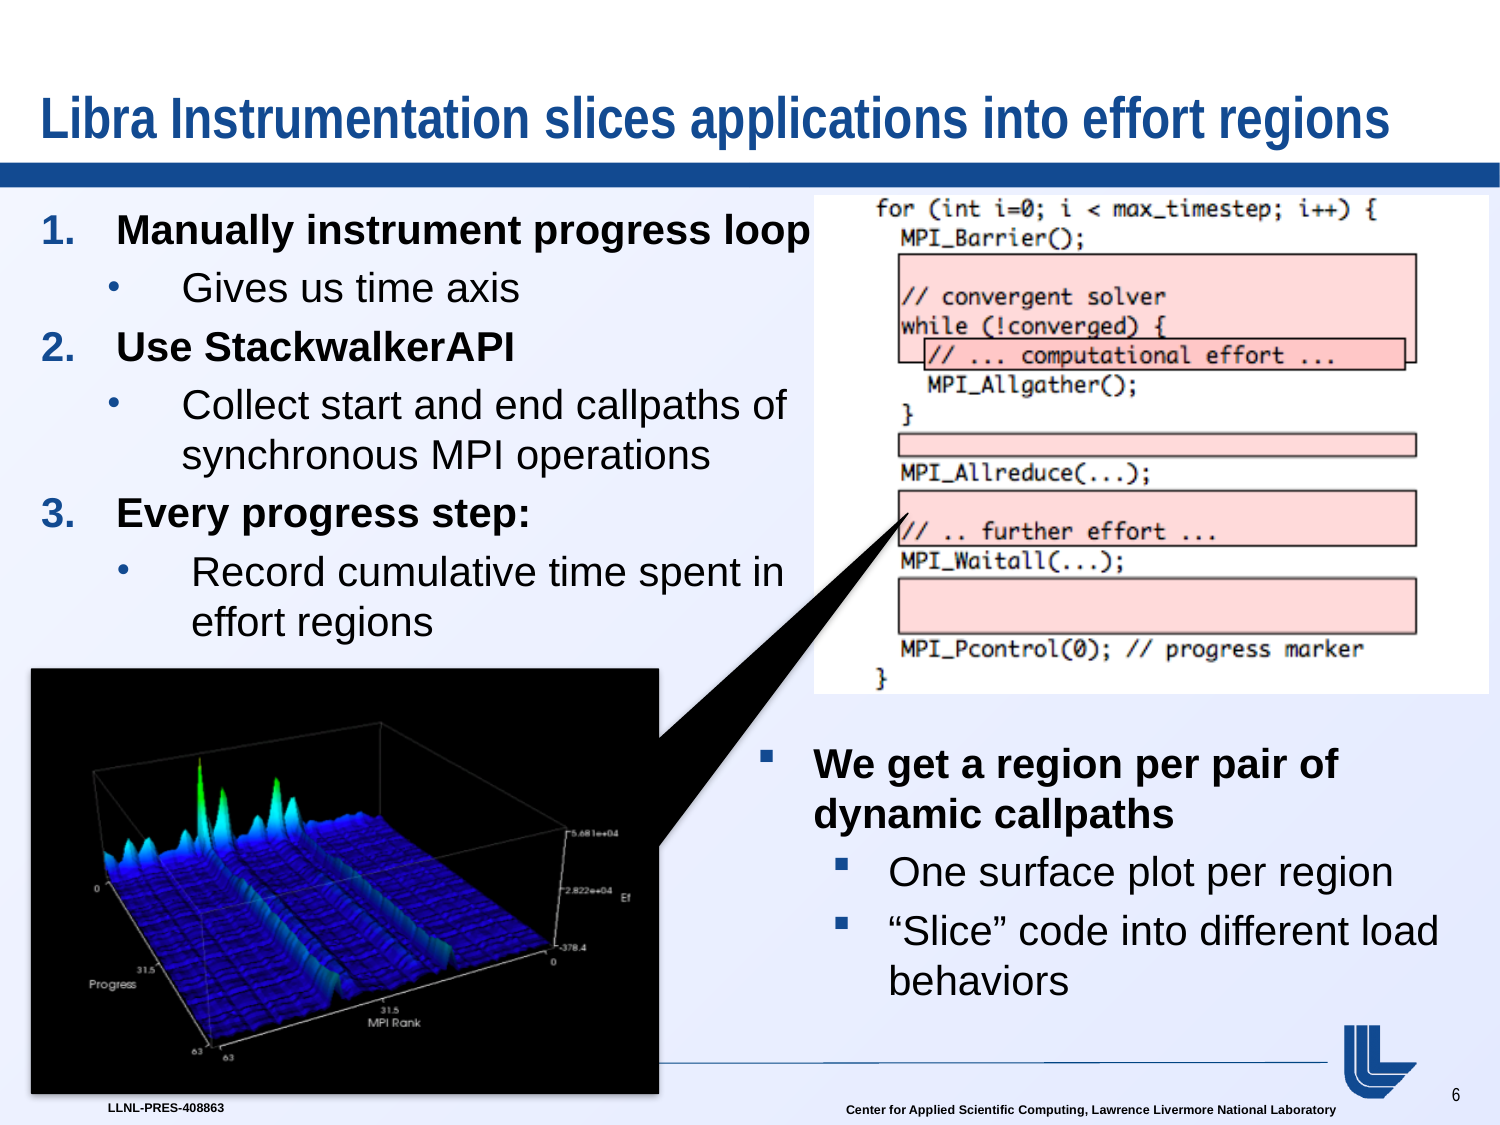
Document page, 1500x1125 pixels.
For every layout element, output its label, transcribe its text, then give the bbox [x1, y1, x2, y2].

list Manually instrument progress loop Gives us time axis Use StackwalkerAPI Collect start and end callpaths of synchronous MPI operations Every progress step: Record cumulative time spent in effort regions [25, 195, 812, 652]
text_box We get a region per pair of dynamic callpaths One surface plot per region “Slice” code into different load behaviors [742, 729, 1500, 1055]
picture [1332, 1055, 1420, 1107]
picture [814, 195, 1489, 694]
title Libra Instrumentation slices applications into effort regions [39, 24, 1465, 159]
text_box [31, 668, 659, 1094]
